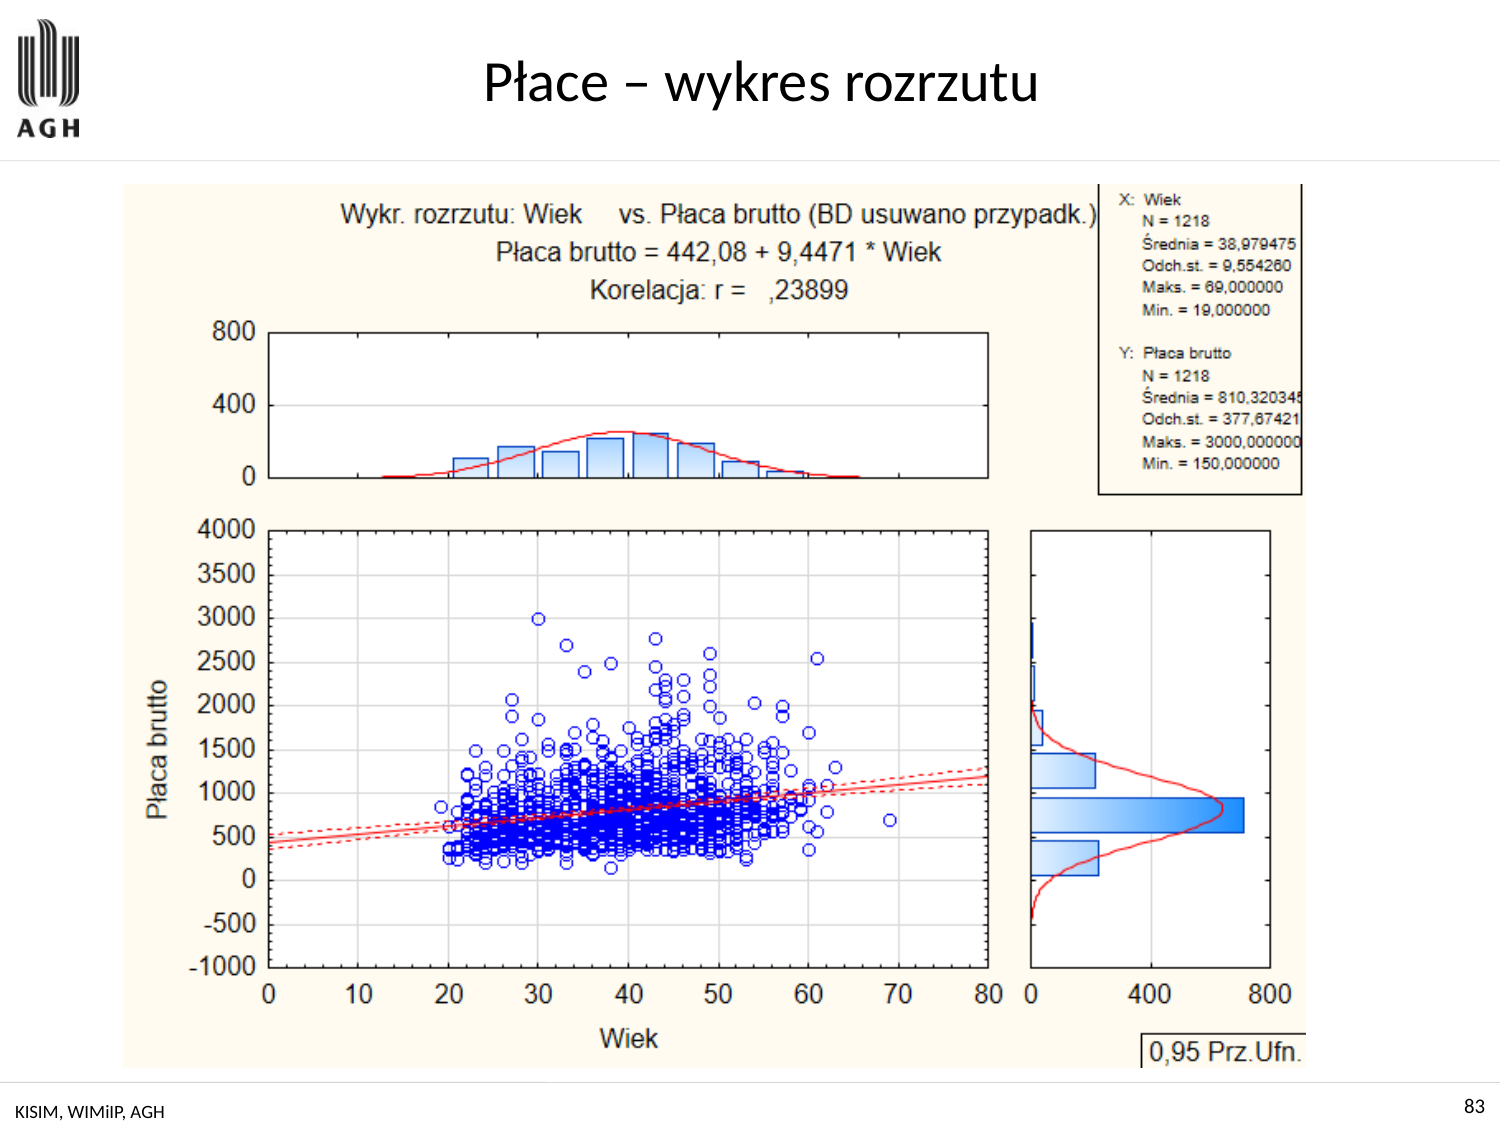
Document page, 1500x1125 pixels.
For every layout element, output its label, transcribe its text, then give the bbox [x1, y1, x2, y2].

footer KISIM, WIMiIP, AGH [0, 1092, 476, 1125]
picture [17, 19, 79, 138]
title Płace – wykres rozrzutu [147, 30, 1377, 126]
picture [123, 184, 1306, 1068]
